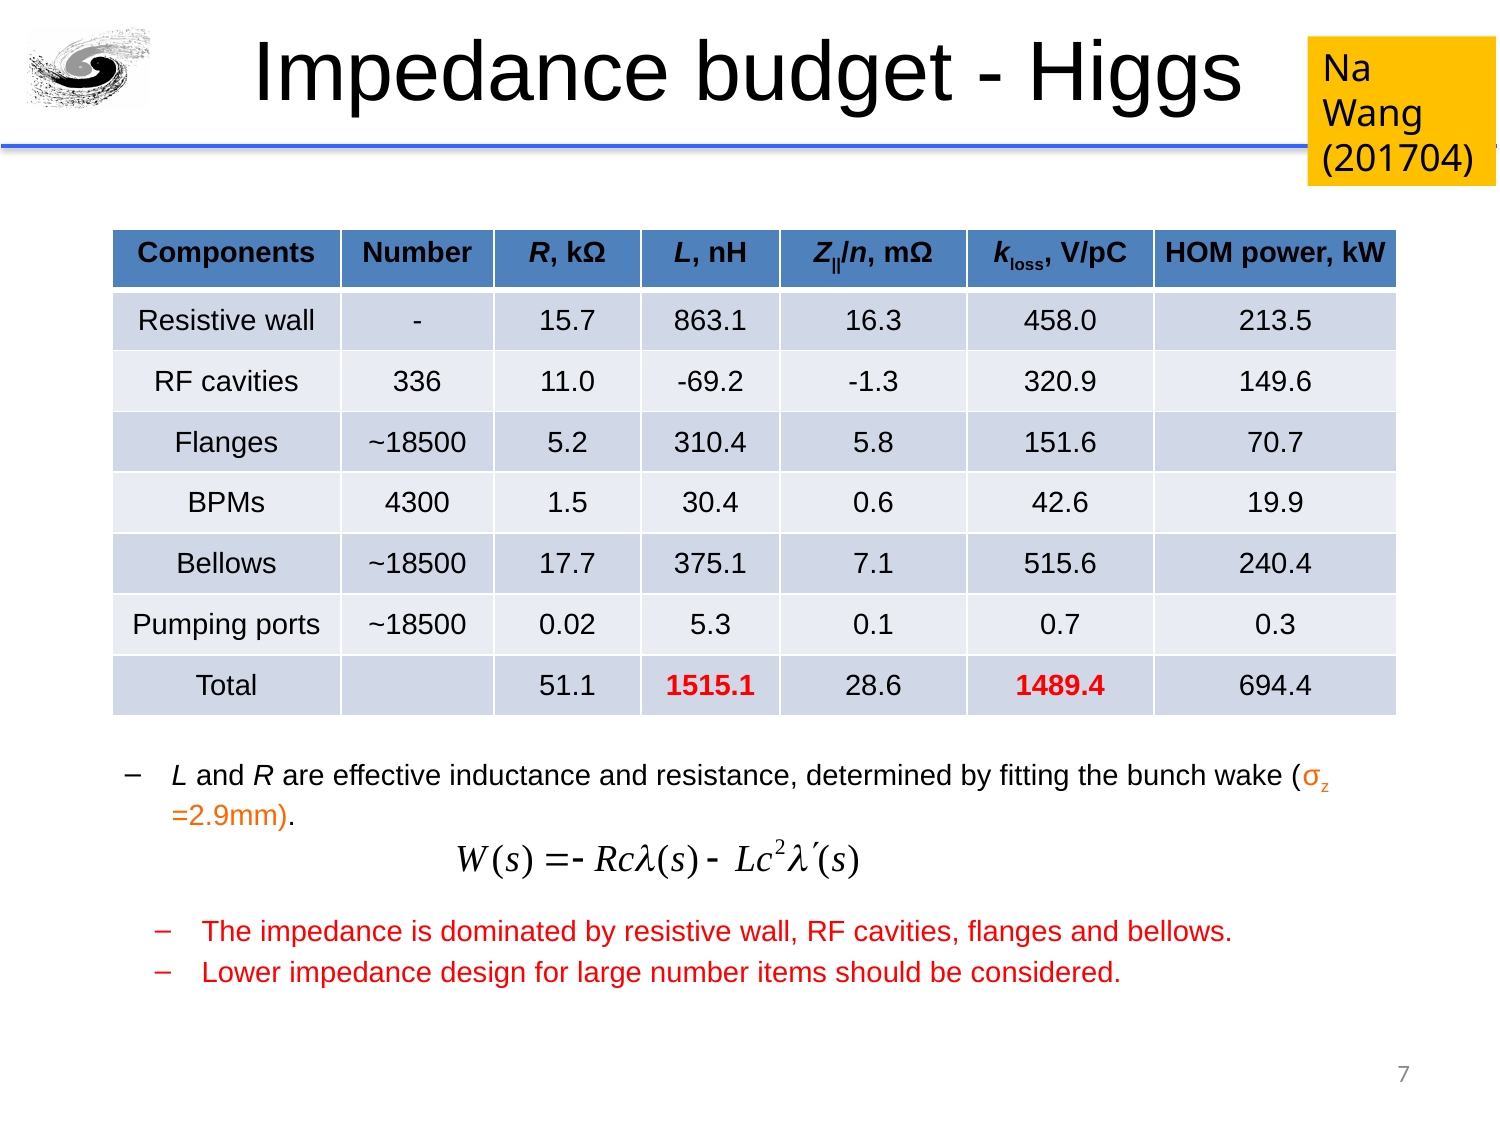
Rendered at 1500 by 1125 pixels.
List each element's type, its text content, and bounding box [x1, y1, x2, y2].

table_cell 16.3 [781, 293, 966, 350]
table_header L, nH [642, 230, 779, 287]
list The impedance is dominated by resistive wall, RF cavities, flanges and bellows. Lower impedance design for large number items should be considered. [64, 904, 1308, 1043]
table_cell -69.2 [642, 351, 779, 411]
table_cell 15.7 [495, 293, 640, 350]
table_cell 17.7 [495, 534, 640, 593]
table_cell 5.8 [781, 412, 966, 471]
title Impedance budget - Higgs [1, 8, 1496, 126]
table_cell 11.0 [495, 351, 640, 411]
table_cell 42.6 [968, 473, 1153, 532]
table_cell 151.6 [968, 412, 1153, 471]
table_cell 0.02 [495, 595, 640, 654]
table_cell BPMs [113, 473, 340, 532]
text_box L and R are effective inductance and resistance, determined by fitting the bunch wake (σz =2.9mm). [35, 748, 1398, 1024]
table_cell Flanges [113, 412, 340, 471]
table_cell ~18500 [342, 595, 493, 654]
table_header R, kΩ [495, 230, 640, 287]
table_cell 863.1 [642, 293, 779, 350]
table_cell 240.4 [1155, 534, 1396, 593]
table_cell Resistive wall [113, 293, 340, 350]
table_cell 0.7 [968, 595, 1153, 654]
table_cell 19.9 [1155, 473, 1396, 532]
table_cell 336 [342, 351, 493, 411]
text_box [452, 830, 866, 888]
table_cell 1.5 [495, 473, 640, 532]
text_box Na Wang (201704) [1307, 126, 1496, 186]
table_cell 5.2 [495, 412, 640, 471]
table_cell 0.6 [781, 473, 966, 532]
table_cell 30.4 [642, 473, 779, 532]
table_cell 4300 [342, 473, 493, 532]
table_cell 0.3 [1155, 595, 1396, 654]
table_cell Total [113, 656, 340, 715]
table_cell [342, 656, 493, 715]
table_cell Bellows [113, 534, 340, 593]
table_cell - [342, 293, 493, 350]
table_header Number [342, 230, 493, 287]
table_cell ~18500 [342, 412, 493, 471]
table_cell Pumping ports [113, 595, 340, 654]
table_cell 51.1 [495, 656, 640, 715]
table_cell 213.5 [1155, 293, 1396, 350]
table_cell 320.9 [968, 351, 1153, 411]
table_cell ~18500 [342, 534, 493, 593]
picture [27, 27, 151, 109]
table_cell 458.0 [968, 293, 1153, 350]
table_cell 0.1 [781, 595, 966, 654]
table_cell 694.4 [1155, 656, 1396, 715]
table_cell 1489.4 [968, 656, 1153, 715]
table_cell 70.7 [1155, 412, 1396, 471]
table_cell 149.6 [1155, 351, 1396, 411]
table_header HOM power, kW [1155, 230, 1396, 287]
table_cell 310.4 [642, 412, 779, 471]
table_cell 28.6 [781, 656, 966, 715]
table_cell 1515.1 [642, 656, 779, 715]
table_cell RF cavities [113, 351, 340, 411]
table_cell 515.6 [968, 534, 1153, 593]
table_cell -1.3 [781, 351, 966, 411]
table_cell 7.1 [781, 534, 966, 593]
table_header kloss, V/pC [968, 230, 1153, 287]
table_header Components [113, 230, 340, 287]
table_cell 375.1 [642, 534, 779, 593]
slide_number 7 [1074, 1042, 1425, 1103]
table_cell 5.3 [642, 595, 779, 654]
table_header Z||/n, mΩ [781, 230, 966, 287]
